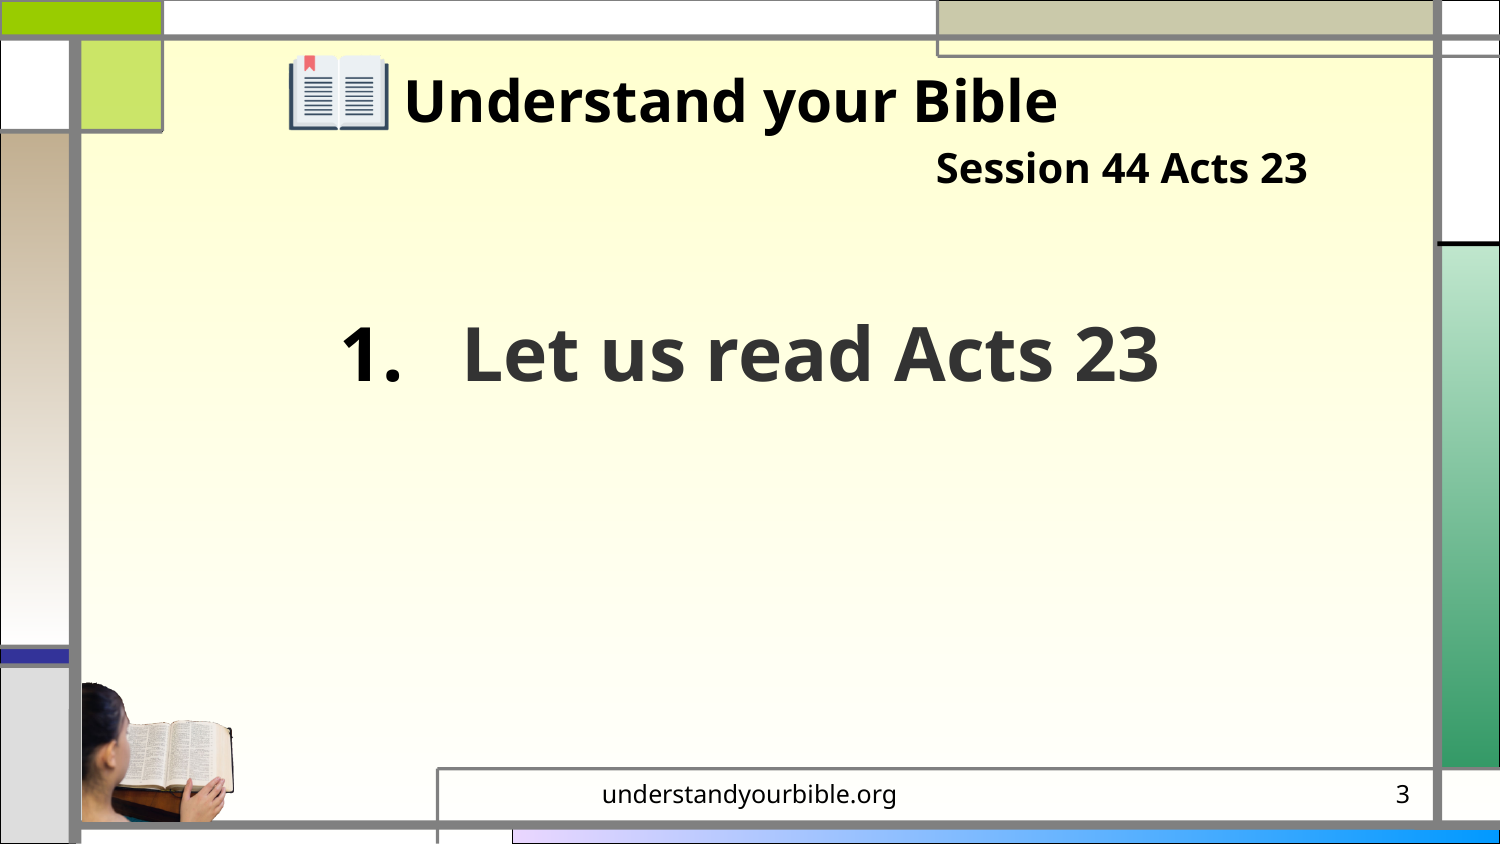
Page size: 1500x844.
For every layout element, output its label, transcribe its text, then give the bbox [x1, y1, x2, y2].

text_box Session 44 Acts 23 [820, 141, 1424, 242]
text_box Understand your Bible [276, 16, 1187, 182]
footer understandyourbible.org [512, 770, 988, 818]
slide_number 3 [1074, 770, 1425, 818]
picture [81, 682, 235, 822]
picture [280, 47, 395, 138]
text_box Let us read Acts 23 [171, 298, 1329, 450]
